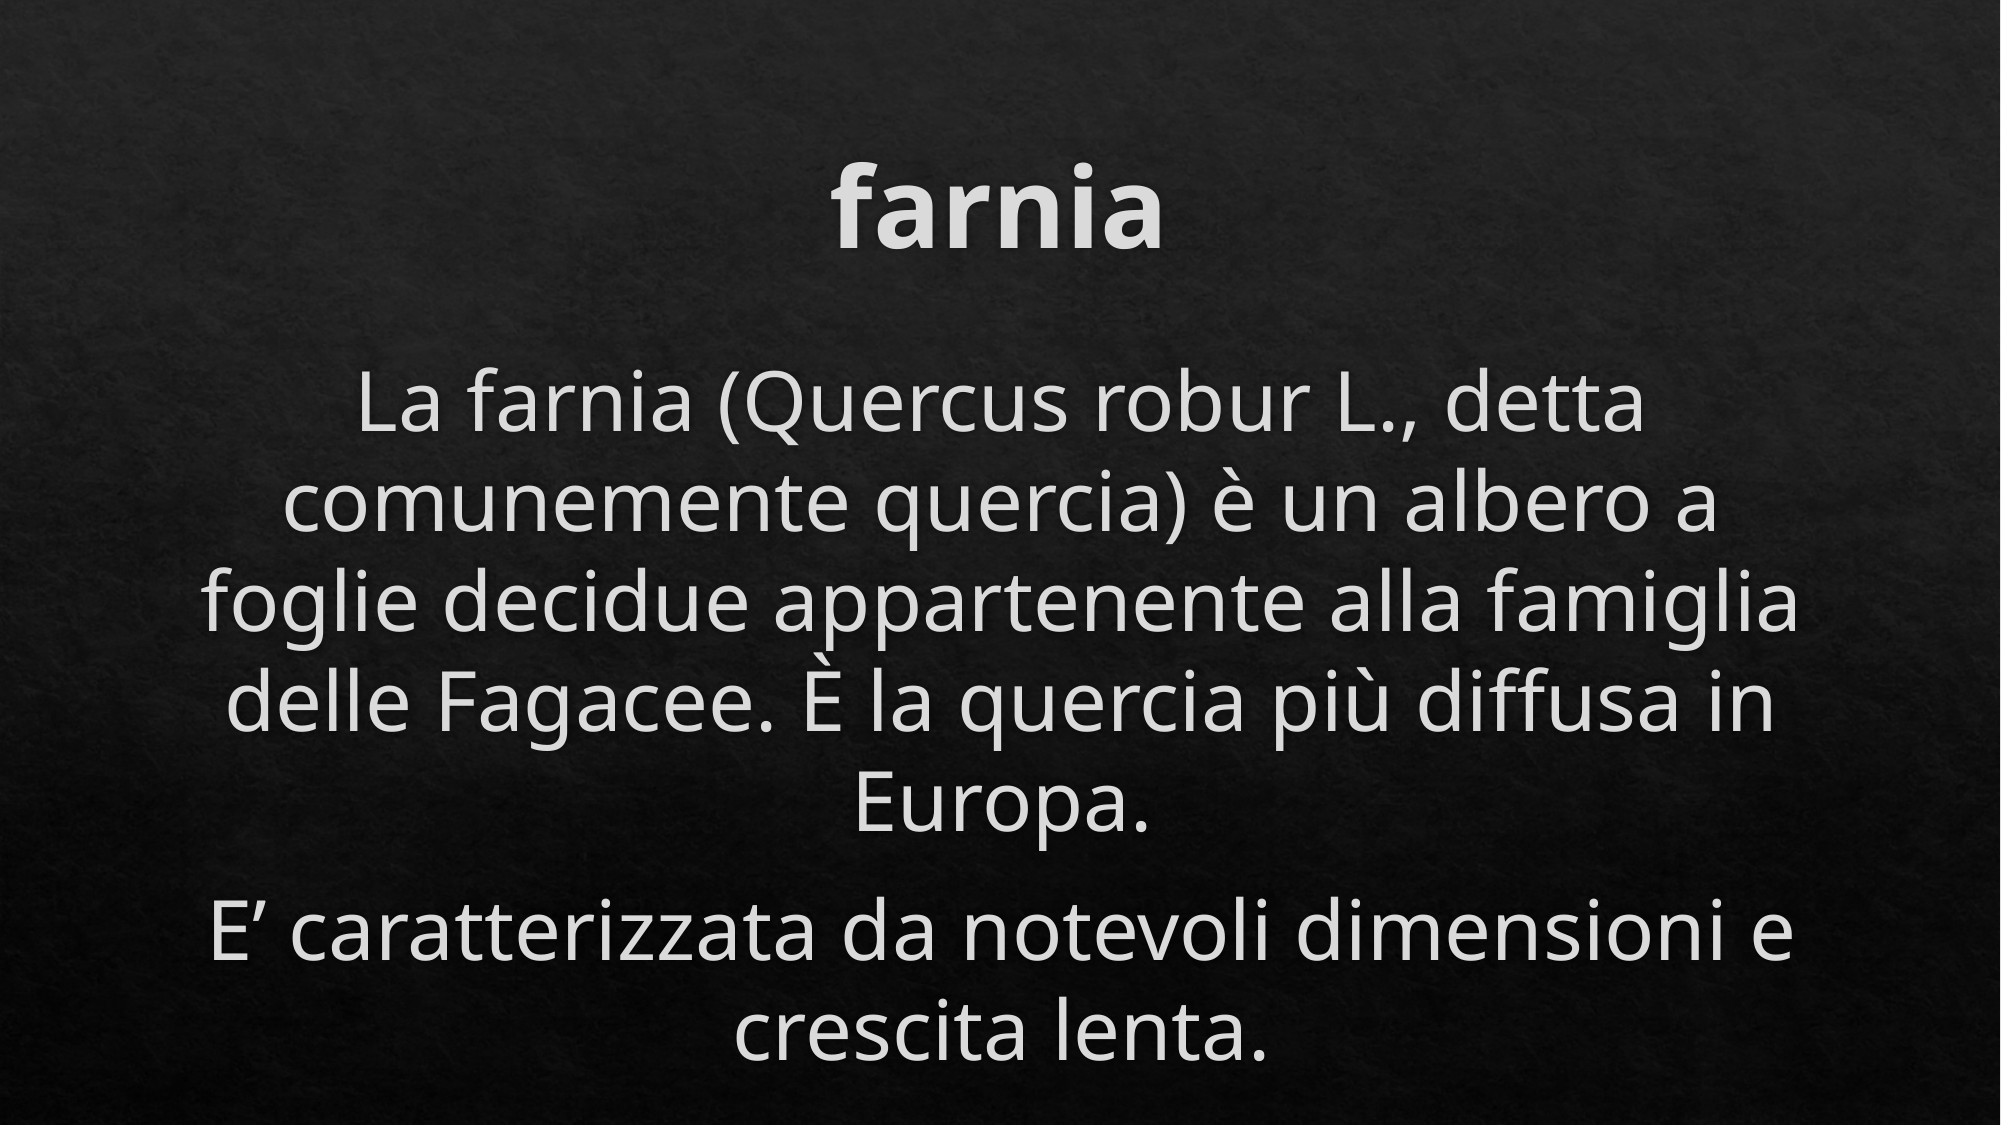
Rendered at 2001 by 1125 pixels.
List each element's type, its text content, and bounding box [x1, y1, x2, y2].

title farnia [149, 99, 1849, 307]
list La farnia (Quercus robur L., detta comunemente quercia) è un albero a foglie decidue appartenente alla famiglia delle Fagacee. È la quercia più diffusa in Europa. E’ caratterizzata da notevoli dimensioni e crescita lenta. [149, 340, 1849, 1025]
